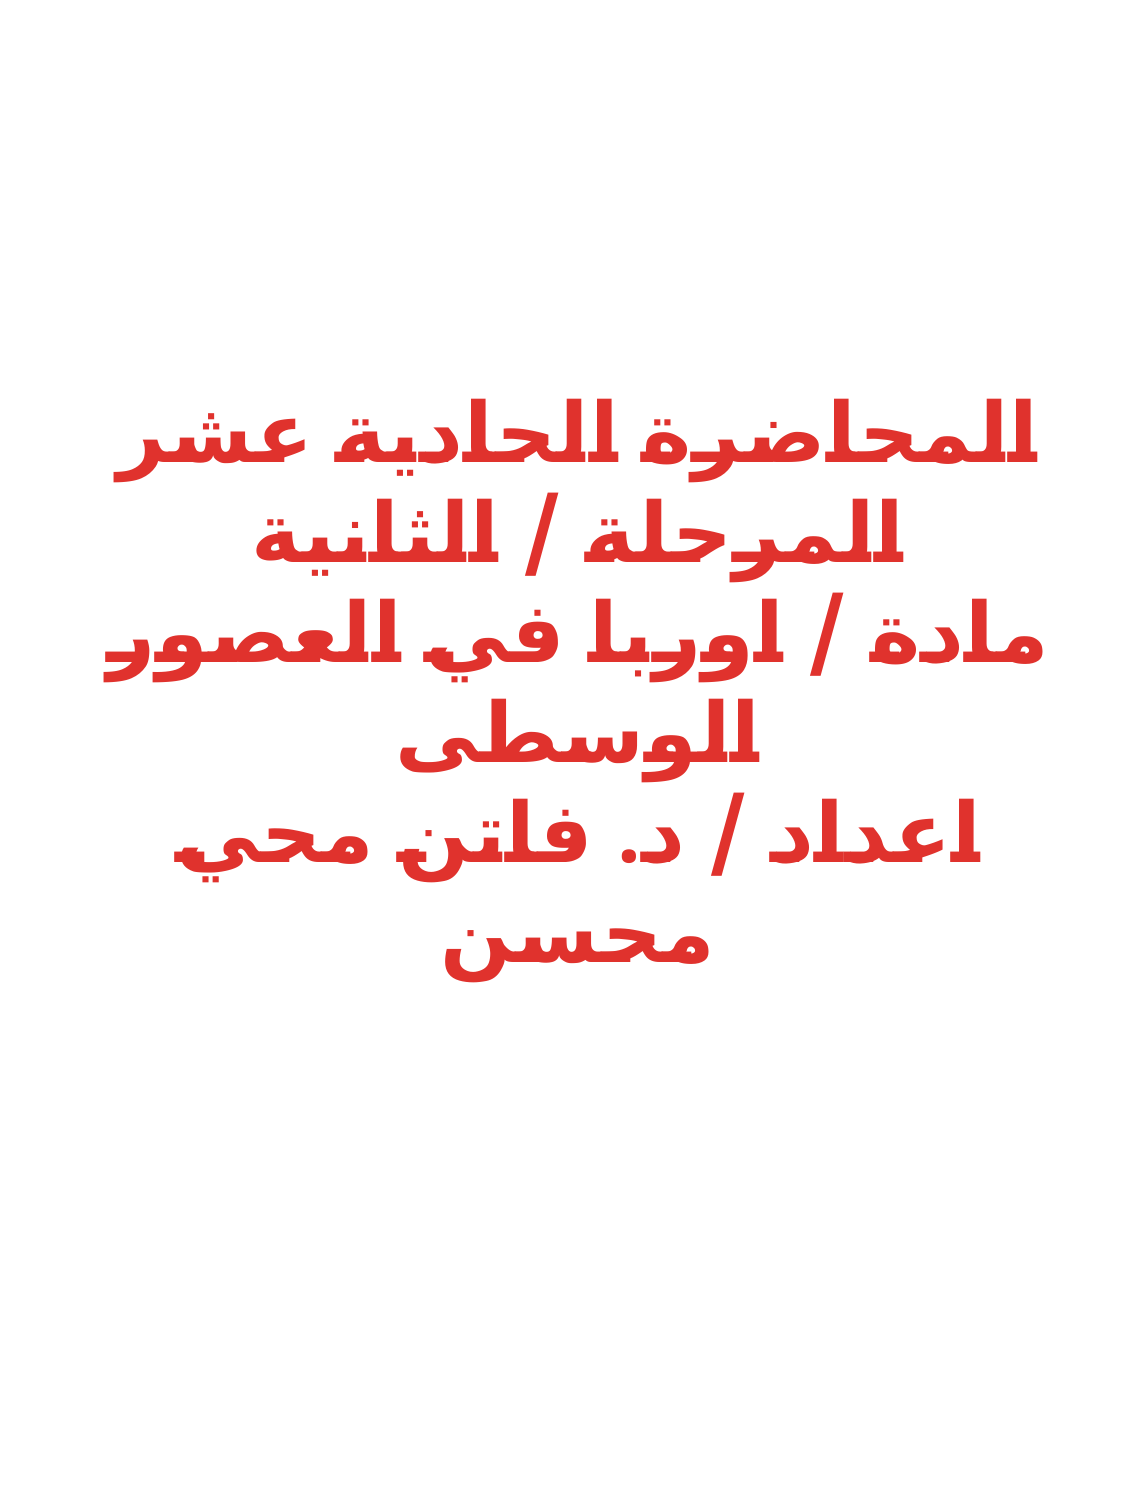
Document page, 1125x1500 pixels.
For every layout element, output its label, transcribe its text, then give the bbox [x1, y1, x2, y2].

text_box المحاضرة الحادية عشر المرحلة / الثانية مادة / اوربا في العصور الوسطى اعداد / د. فاتن محي محسن [30, 371, 1125, 987]
